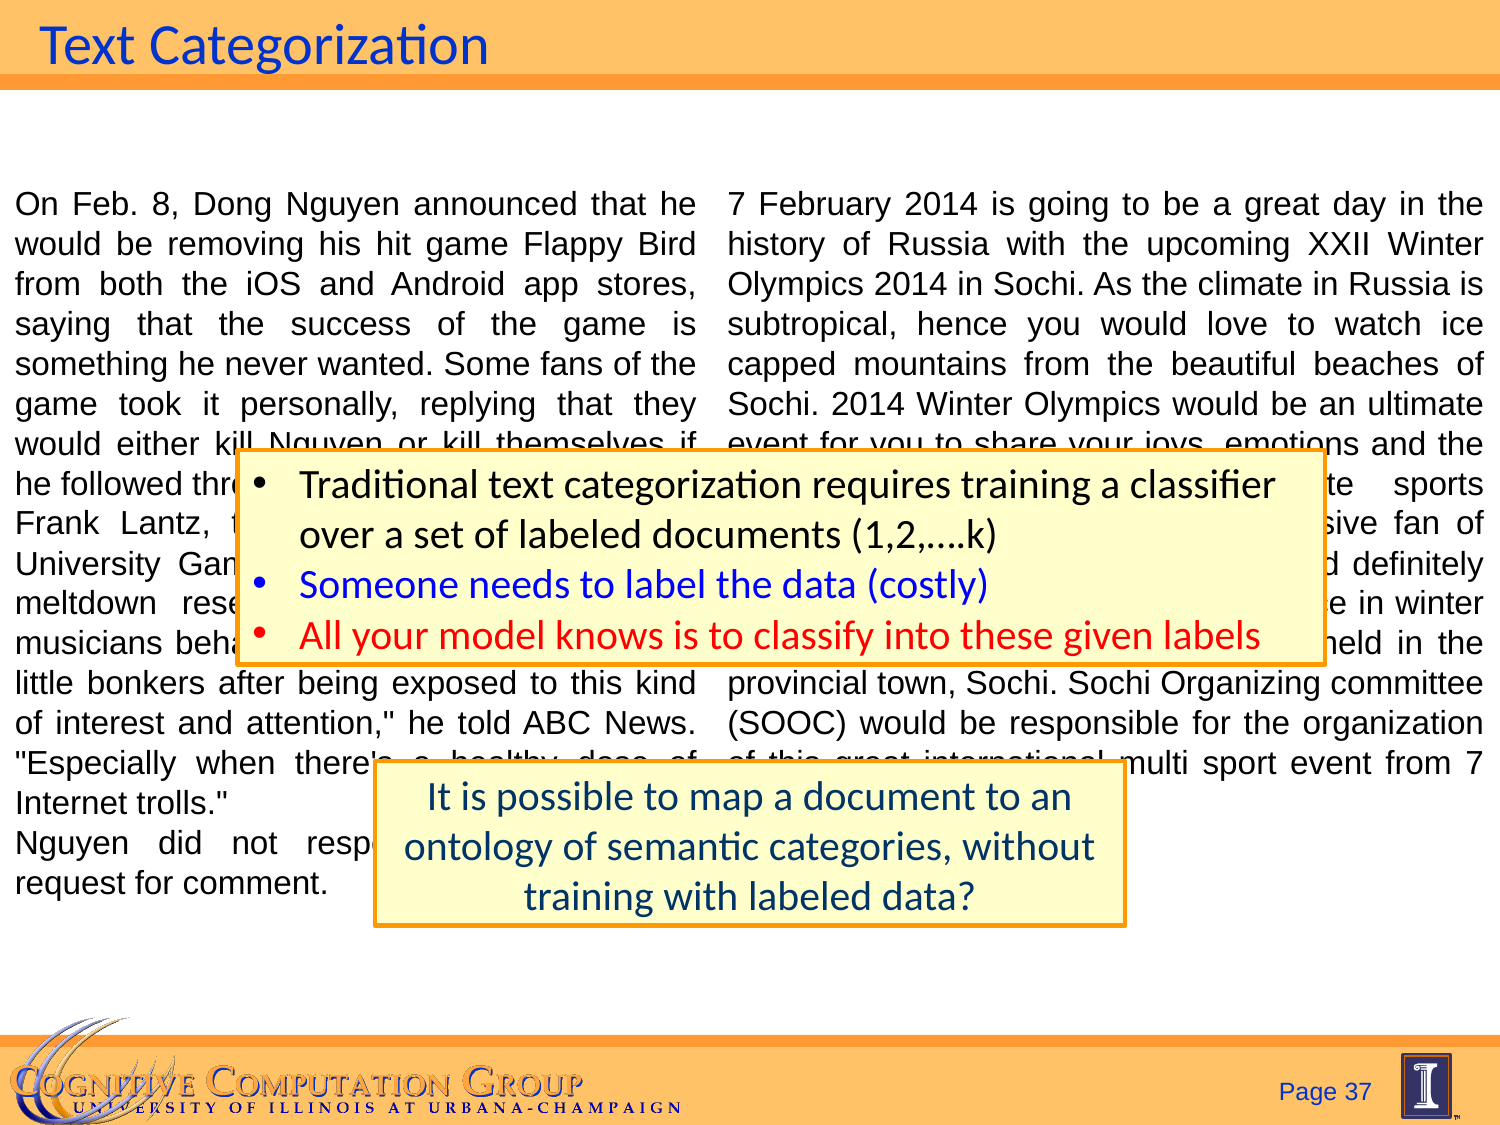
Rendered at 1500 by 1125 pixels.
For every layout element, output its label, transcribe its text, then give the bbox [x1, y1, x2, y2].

title Text Categorization [24, 0, 1375, 86]
picture [0, 1012, 687, 1125]
text_box On Feb. 8, Dong Nguyen announced that he would be removing his hit game Flappy Bird from both the iOS and Android app stores, saying that the success of the game is something he never wanted. Some fans of the game took it personally, replying that they would either kill Nguyen or kill themselves if he followed through with his decision. Frank Lantz, the director of the New York University Game Center, said that Nguyen's meltdown resembles how some actors or musicians behave. "People like that can go a little bonkers after being exposed to this kind of interest and attention," he told ABC News. "Especially when there's a healthy dose of Internet trolls." Nguyen did not respond to ABC News' request for comment. [0, 174, 712, 909]
slide_number Page 37 [1237, 1074, 1388, 1113]
text_box Traditional text categorization requires training a classifier over a set of labeled documents (1,2,….k) Someone needs to label the data (costly) All your model knows is to classify into these given labels [237, 449, 1325, 665]
text_box 7 February 2014 is going to be a great day in the history of Russia with the upcoming XXII Winter Olympics 2014 in Sochi. As the climate in Russia is subtropical, hence you would love to watch ice capped mountains from the beautiful beaches of Sochi. 2014 Winter Olympics would be an ultimate event for you to share your joys, emotions and the winning moments of your favourite sports champions. If you are really an obsessive fan of Winter Olympics games then you should definitely book your ticket to confirm your presence in winter Olympics 2014 which are going to be held in the provincial town, Sochi. Sochi Organizing committee (SOOC) would be responsible for the organization of this great international multi sport event from 7 to 23 February 2014. [712, 174, 1500, 989]
text_box It is possible to map a document to an ontology of semantic categories, without training with labeled data? [374, 761, 1125, 926]
